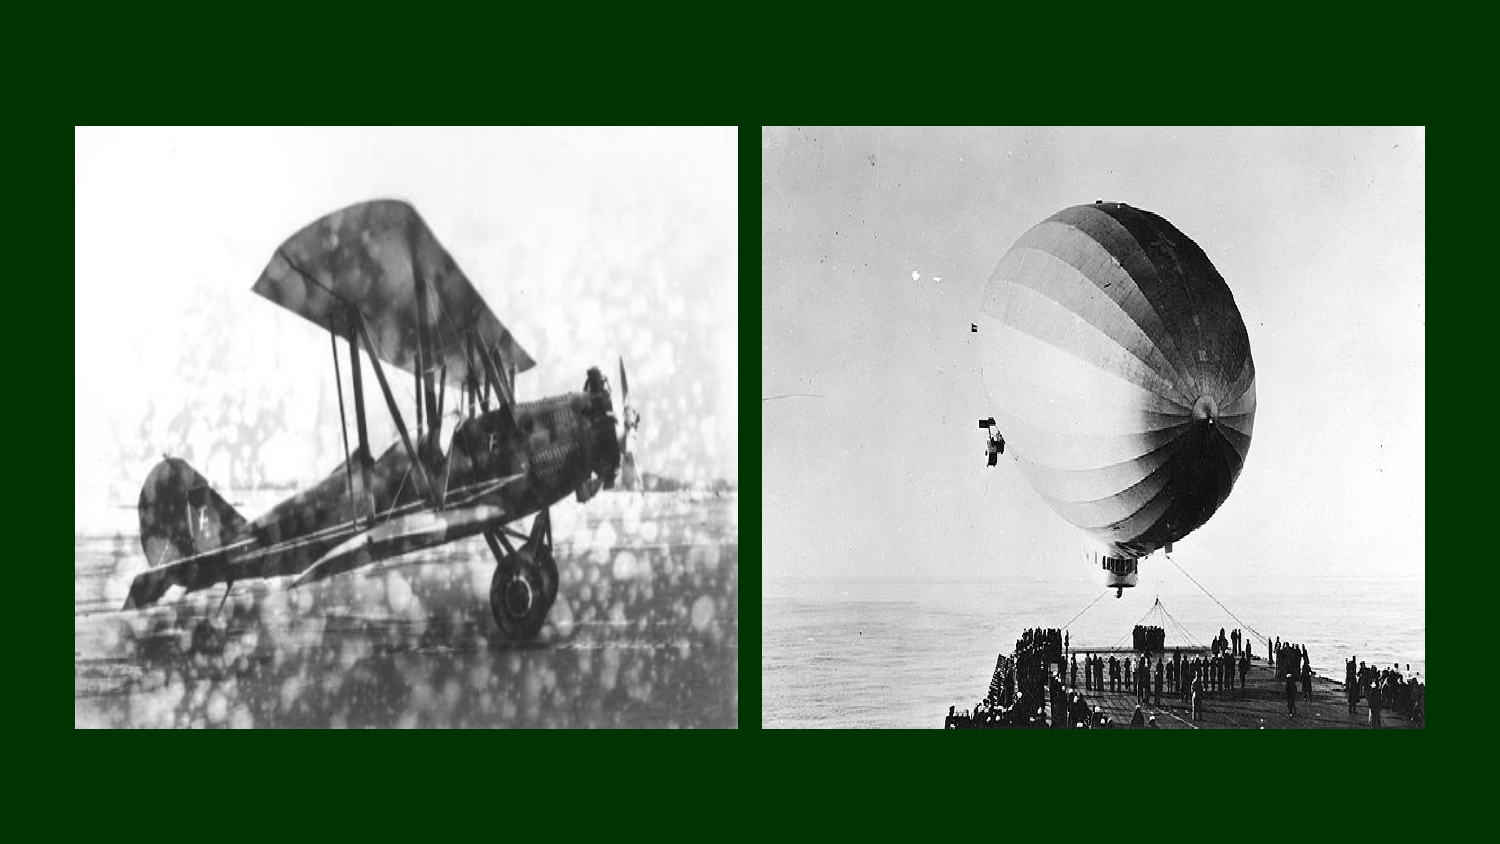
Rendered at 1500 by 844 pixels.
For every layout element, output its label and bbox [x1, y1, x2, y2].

list [762, 126, 1426, 730]
list [74, 126, 738, 730]
